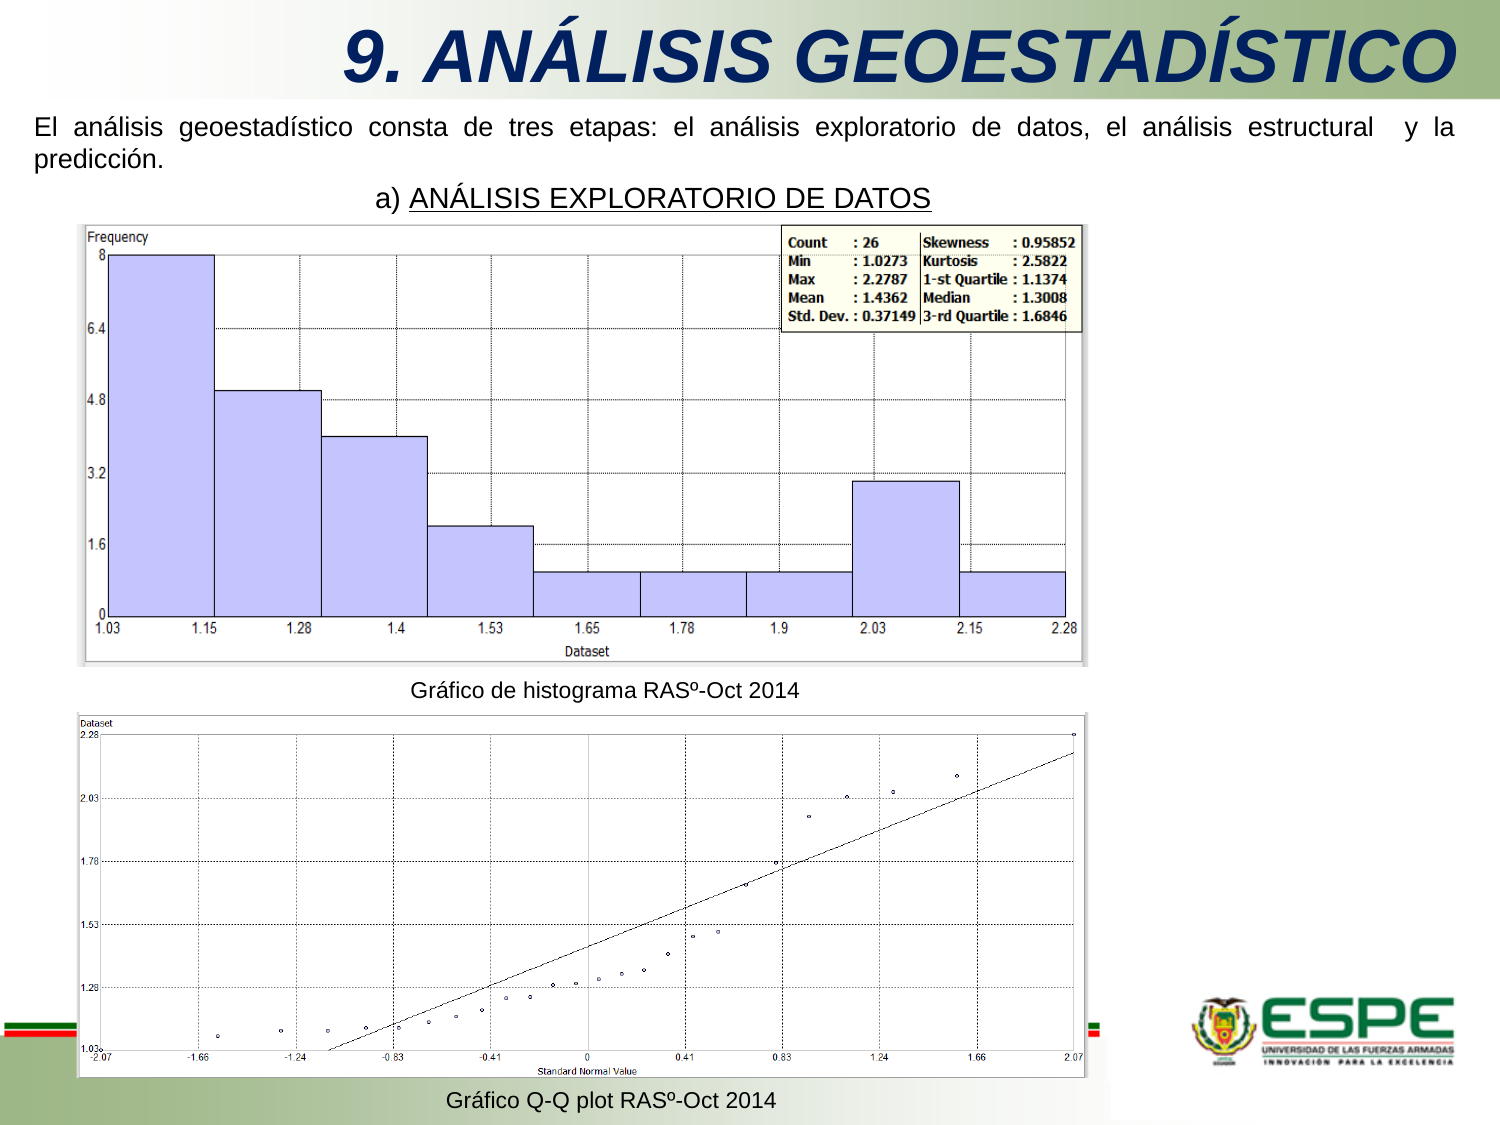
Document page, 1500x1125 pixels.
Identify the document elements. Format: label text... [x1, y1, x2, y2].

text_box El análisis geoestadístico consta de tres etapas: el análisis exploratorio de datos, el análisis estructural y la predicción. [19, 101, 1469, 182]
title 9. ANÁLISIS GEOESTADÍSTICO [29, 0, 1474, 129]
text_box Gráfico de histograma RASº-Oct 2014 [395, 674, 833, 711]
text_box a) ANÁLISIS EXPLORATORIO DE DATOS [360, 172, 1022, 222]
text_box Gráfico Q-Q plot RASº-Oct 2014 [431, 1085, 869, 1121]
picture [0, 0, 1500, 1125]
